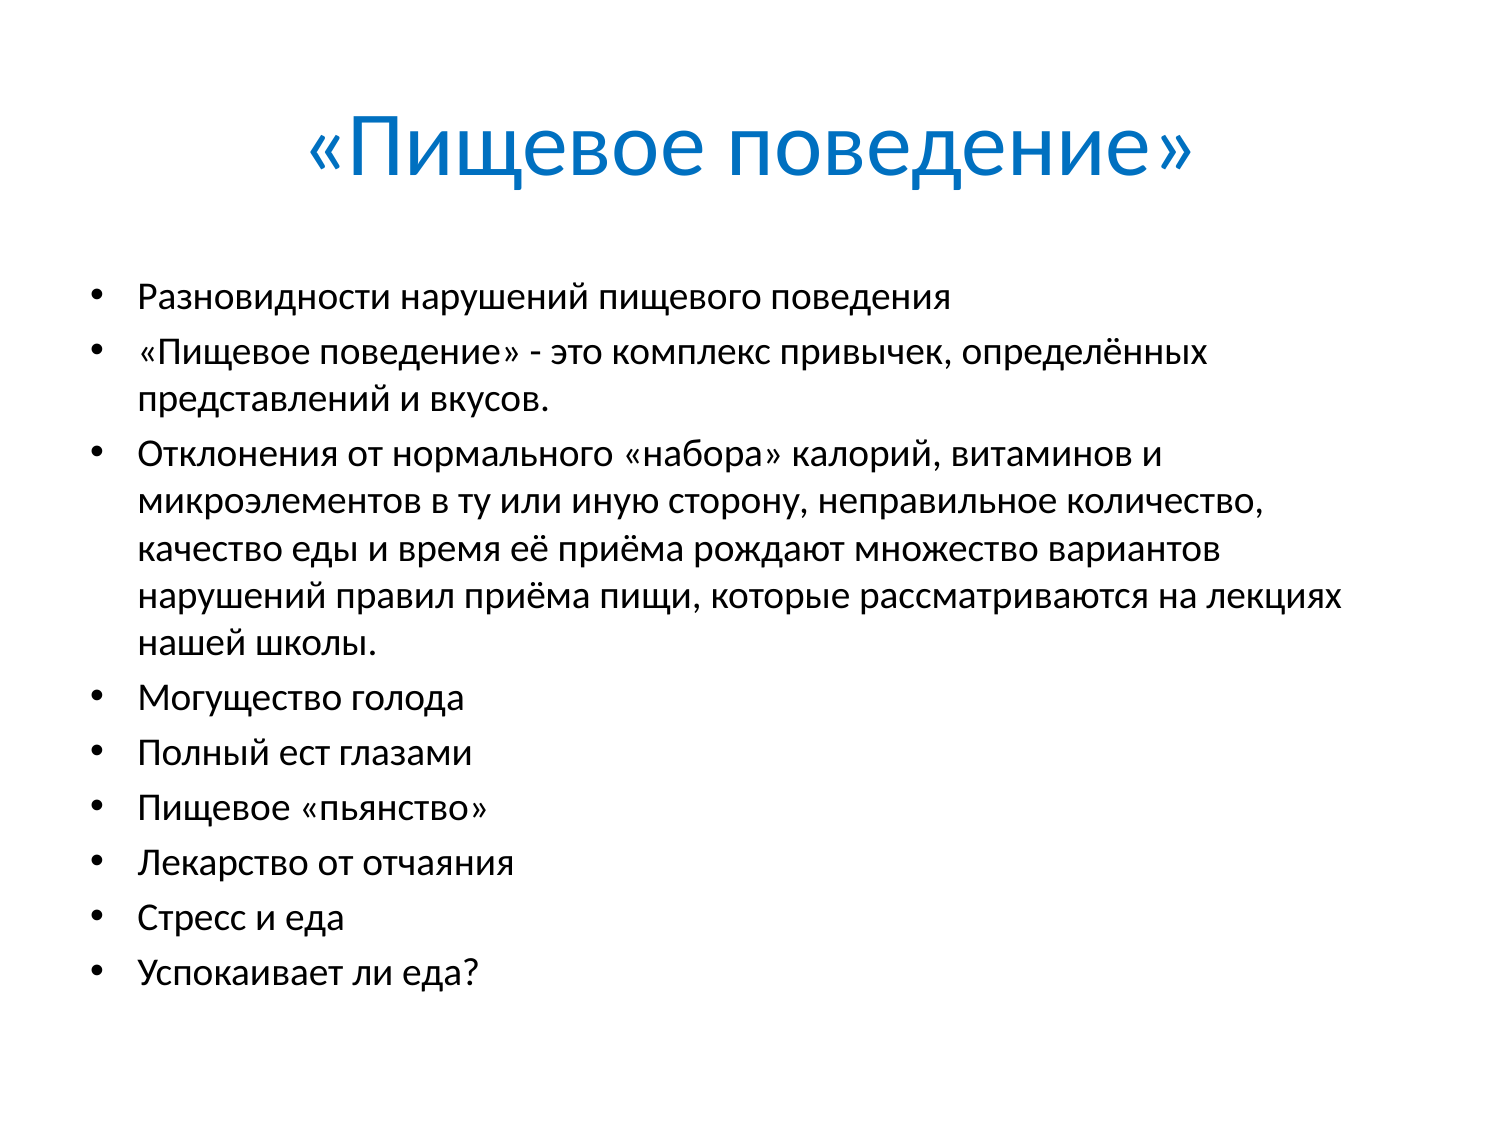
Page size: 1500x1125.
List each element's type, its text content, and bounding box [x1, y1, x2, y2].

title «Пищевое поведение» [75, 45, 1425, 233]
list Разновидности нарушений пищевого поведения «Пищевое поведение» - это комплекс привычек, определённых представлений и вкусов. Отклонения от нормального «набора» калорий, витаминов и микроэлементов в ту или иную сторону, неправильное количество, качество еды и время её приёма рождают множество вариантов нарушений правил приёма пищи, которые рассматриваются на лекциях нашей школы. Могущество голода Полный ест глазами Пищевое «пьянство» Лекарство от отчаяния Стресс и еда Успокаивает ли еда? [75, 262, 1425, 1005]
